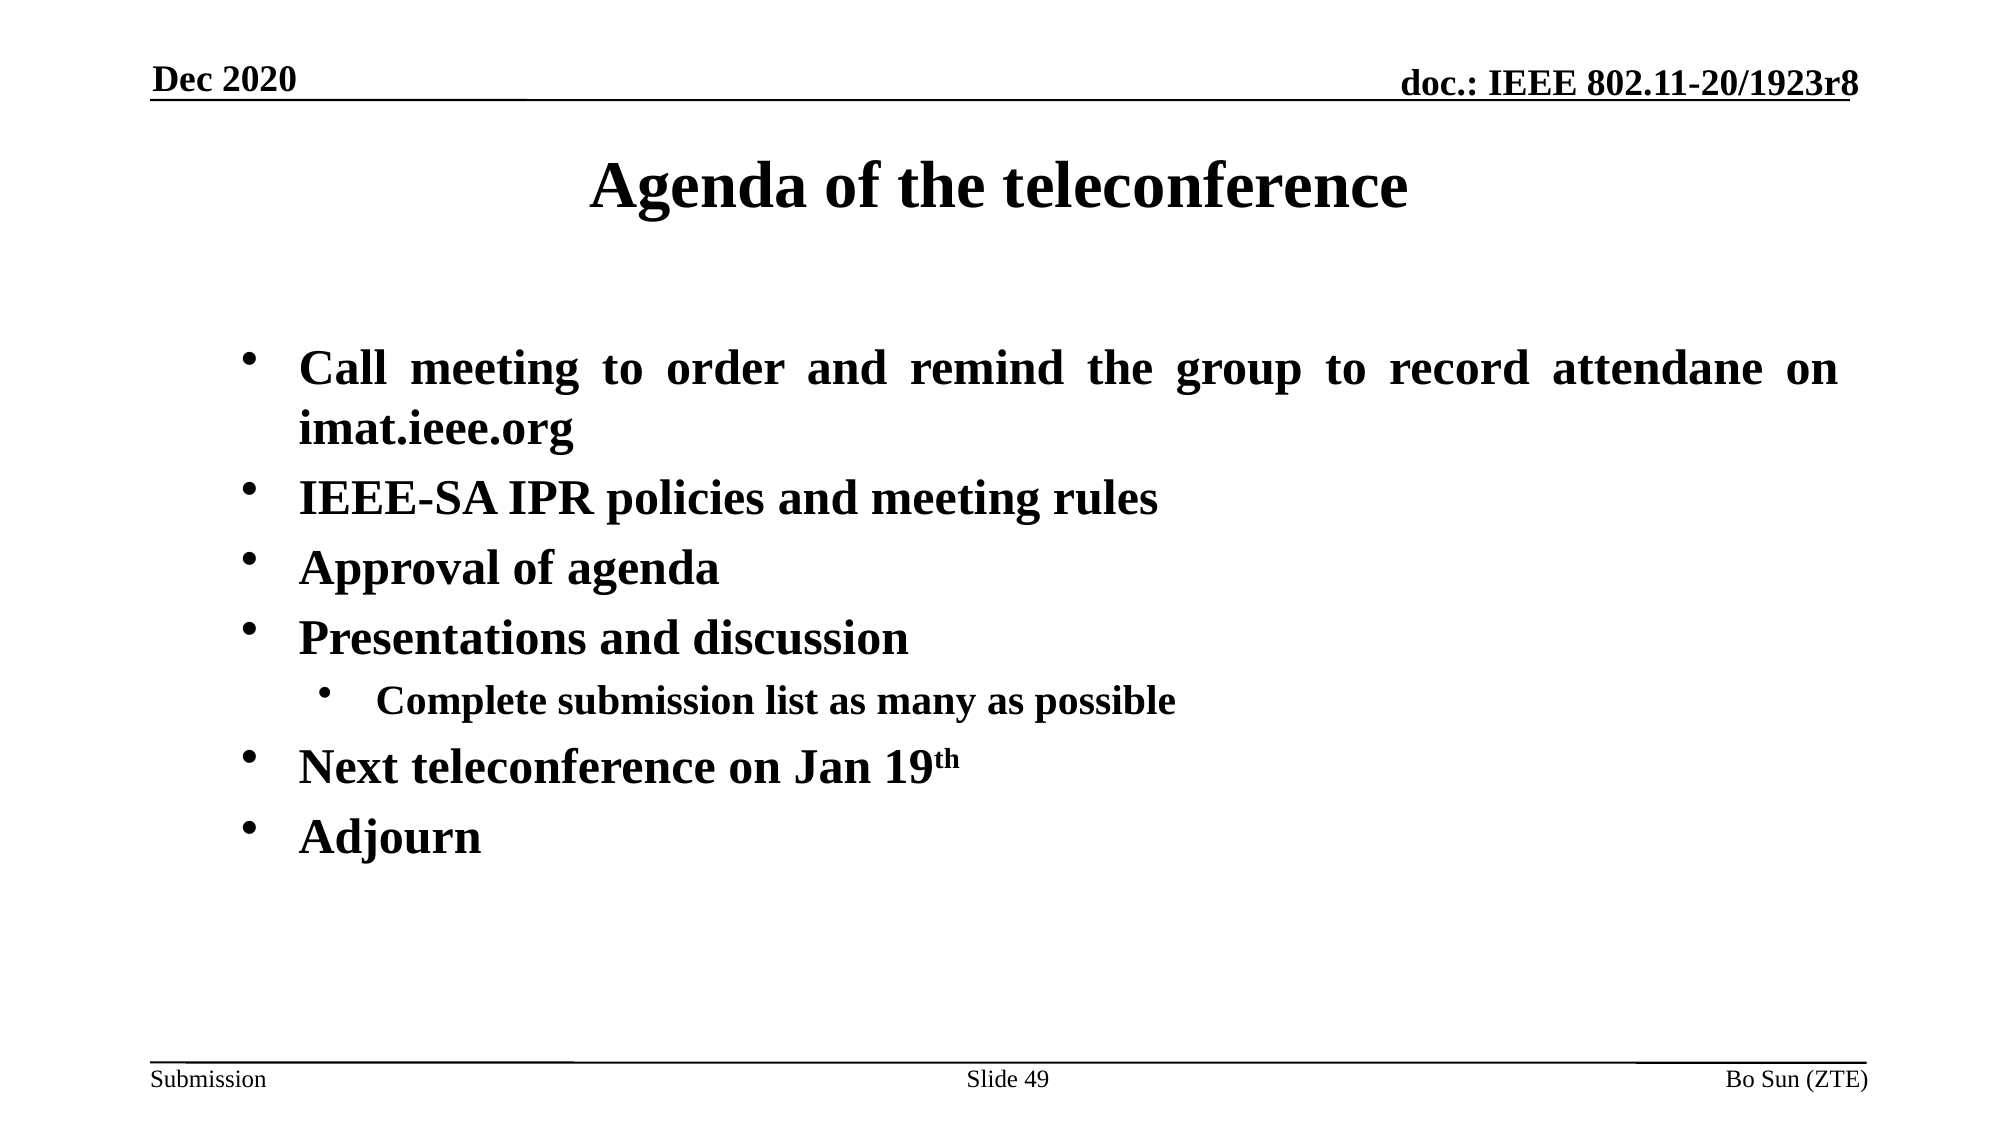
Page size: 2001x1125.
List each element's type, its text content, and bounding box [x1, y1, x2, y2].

footer Bo Sun (ZTE) [1171, 1061, 1869, 1093]
slide_number Slide 49 [949, 1061, 1067, 1123]
text_box Call meeting to order and remind the group to record attendane on imat.ieee.org IEEE-SA IPR policies and meeting rules Approval of agenda Presentations and discussion Complete submission list as many as possible Next teleconference on Jan 19th Adjourn [225, 327, 1855, 1049]
text_box Agenda of the teleconference [362, 99, 1638, 262]
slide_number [152, 54, 563, 100]
